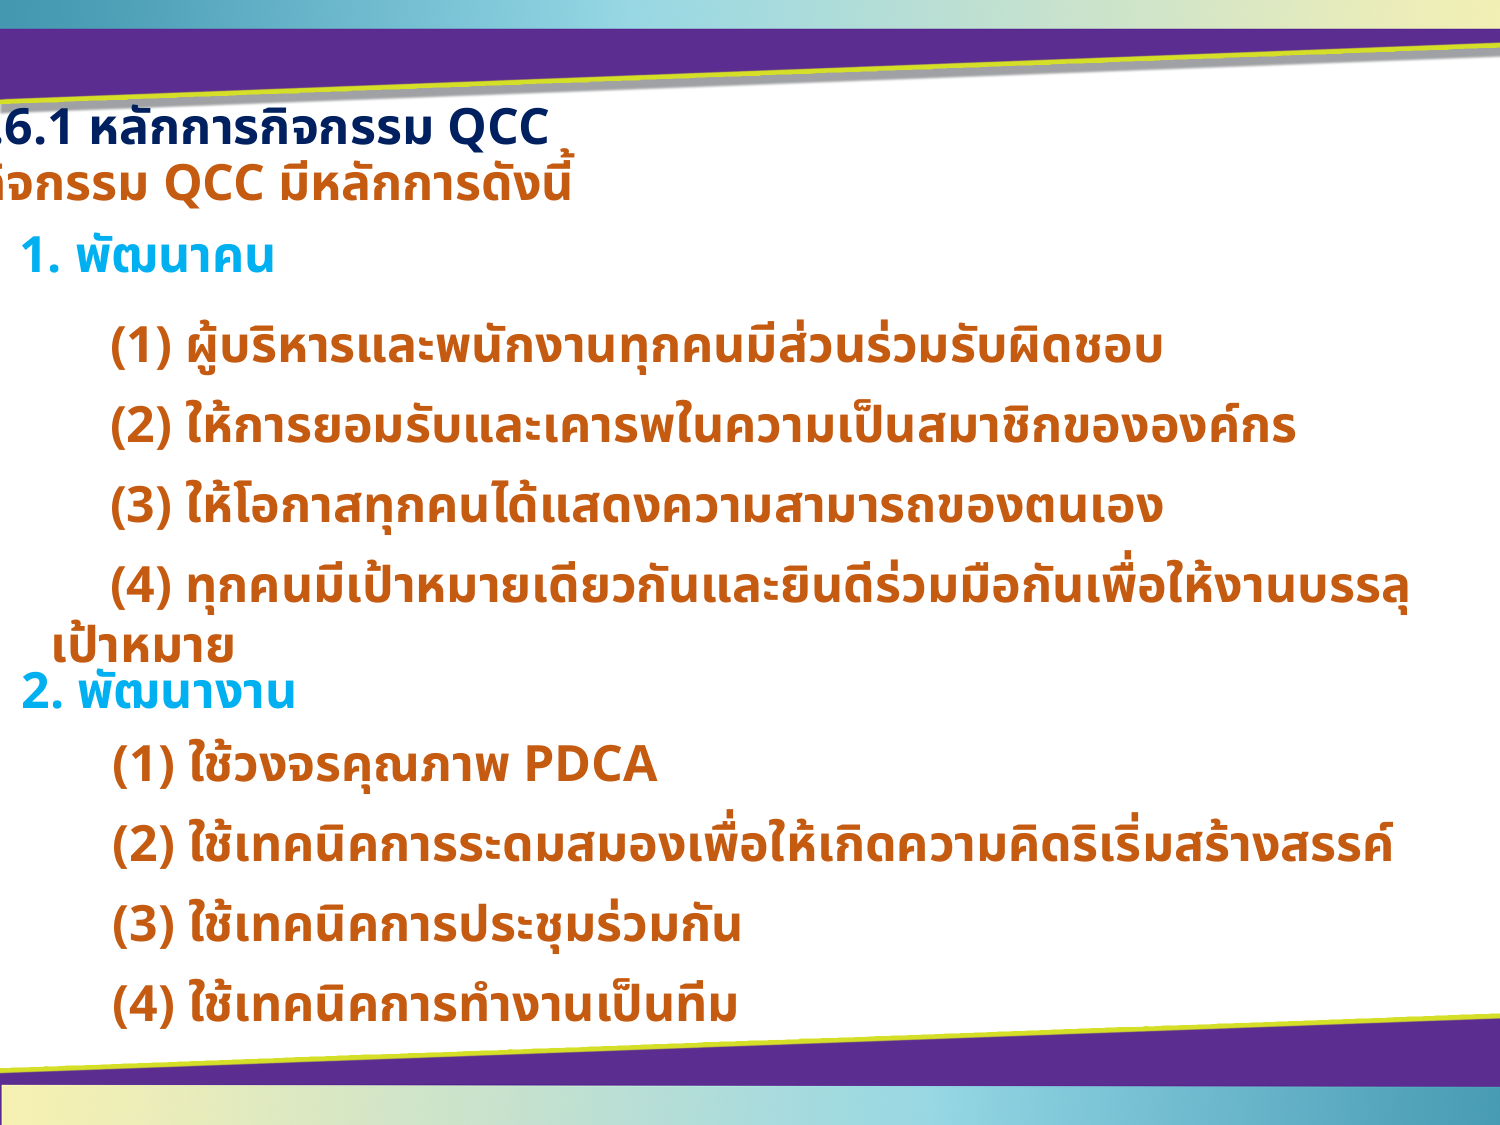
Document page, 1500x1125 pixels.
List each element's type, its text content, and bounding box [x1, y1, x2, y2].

text_box (1) ใช้วงจรคุณภาพ PDCA (2) ใช้เทคนิคการระดมสมองเพื่อให้เกิดความคิดริเริ่มสร้างสรรค์ (3) ใช้เทคนิคการประชุมร่วมกัน (4) ใช้เทคนิคการทำงานเป็นทีม [38, 723, 1461, 1039]
text_box กิจกรรม QCC มีหลักการดังนี้ [0, 143, 590, 218]
text_box 2. พัฒนางาน [7, 650, 326, 726]
text_box 1. พัฒนาคน [4, 215, 292, 291]
text_box (1) ผู้บริหารและพนักงานทุกคนมีส่วนร่วมรับผิดชอบ (2) ให้การยอมรับและเคารพในความเป็นสมาชิกขององค์กร (3) ให้โอกาสทุกคนได้แสดงความสามารถของตนเอง (4) ทุกคนมีเป้าหมายเดียวกันและยินดีร่วมมือกันเพื่อให้งานบรรลุเป้าหมาย [35, 304, 1459, 680]
picture [0, 0, 1500, 1125]
text_box 7.6.1 หลักการกิจกรรม QCC [0, 87, 565, 143]
